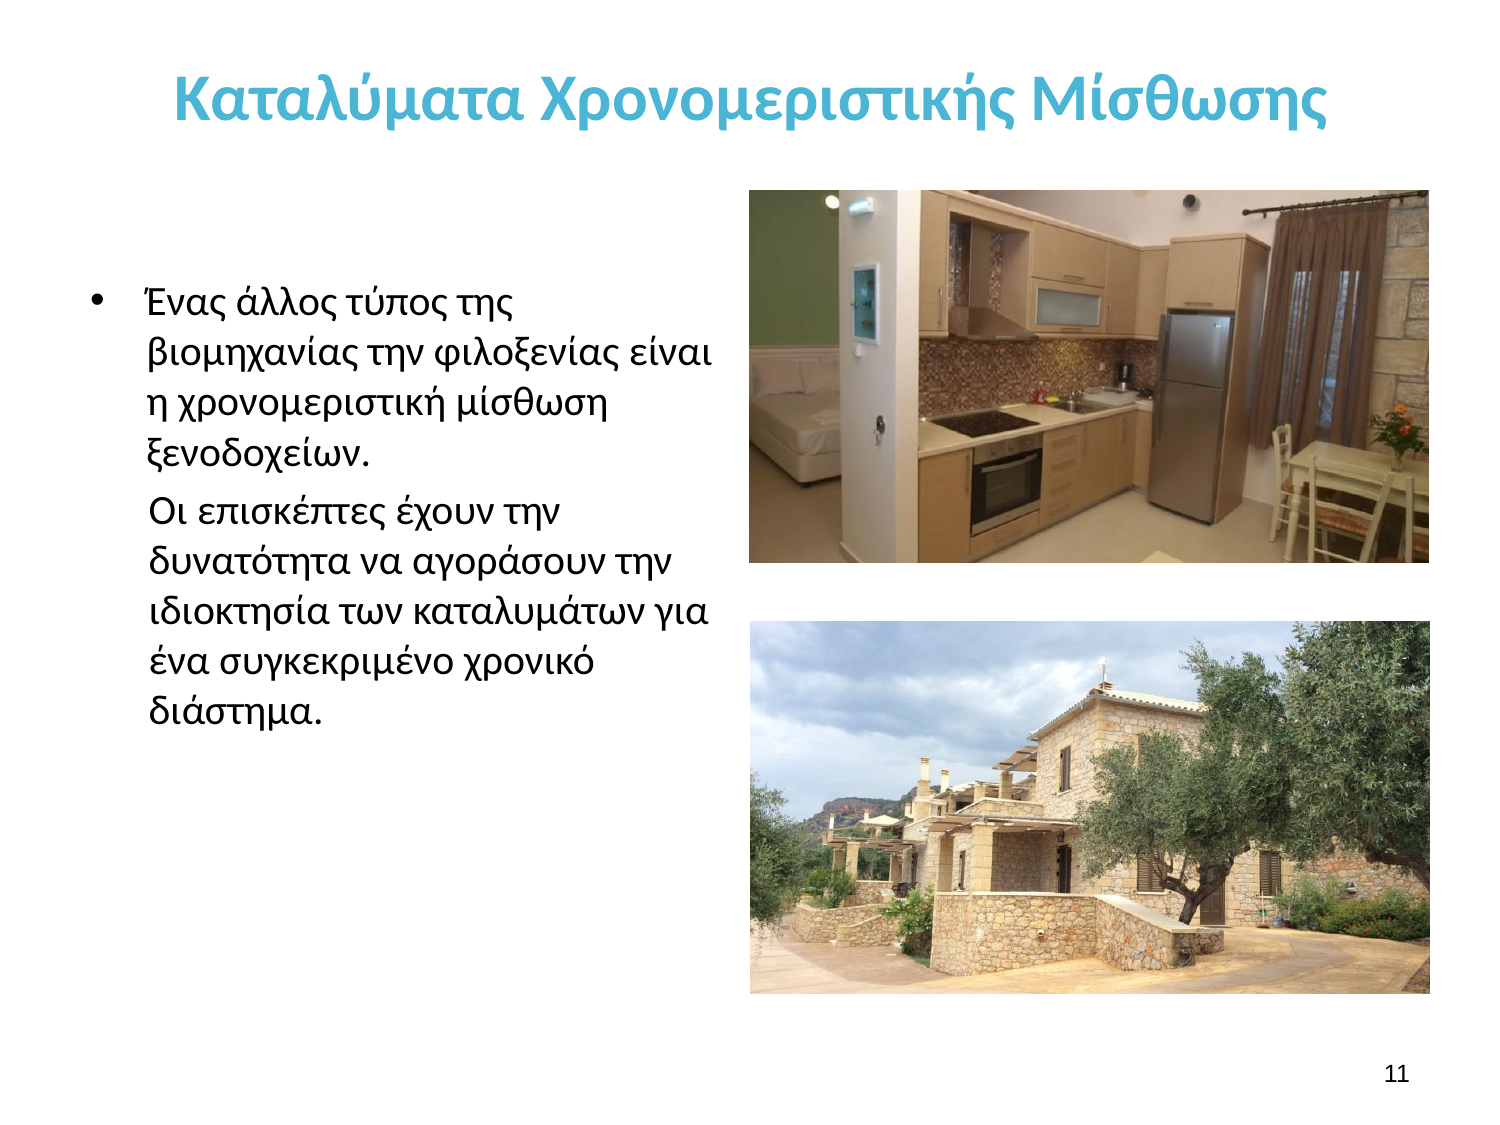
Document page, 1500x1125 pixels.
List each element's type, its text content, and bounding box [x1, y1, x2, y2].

list Ένας άλλος τύπος της βιομηχανίας την φιλοξενίας είναι η χρονομεριστική μίσθωση ξενοδοχείων. Οι επισκέπτες έχουν την δυνατότητα να αγοράσουν την ιδιοκτησία των καταλυμάτων για ένα συγκεκριμένο χρονικό διάστημα. [75, 208, 750, 1024]
picture [749, 621, 1430, 994]
title Καταλύματα Χρονομεριστικής Μίσθωσης [76, 19, 1427, 169]
slide_number 10 [1074, 1042, 1425, 1103]
picture [749, 190, 1429, 563]
